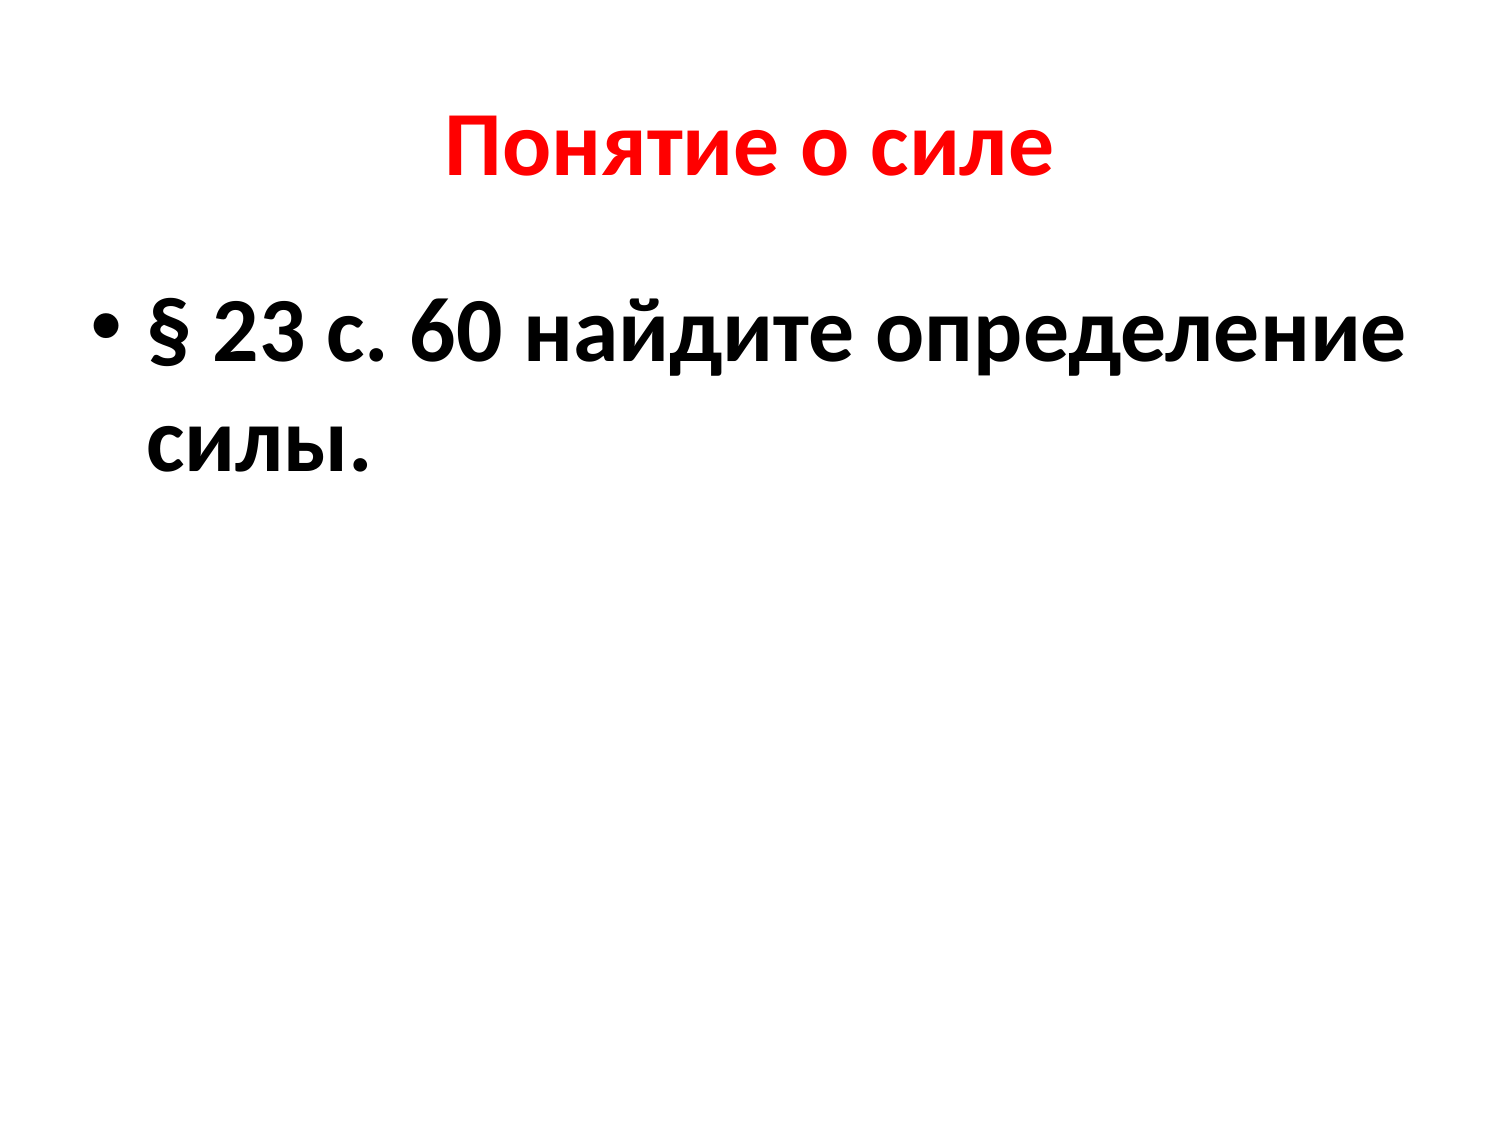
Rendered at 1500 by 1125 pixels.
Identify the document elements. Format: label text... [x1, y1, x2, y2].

list § 23 с. 60 найдите определение силы. [75, 262, 1425, 1005]
title Понятие о силе [75, 45, 1425, 233]
